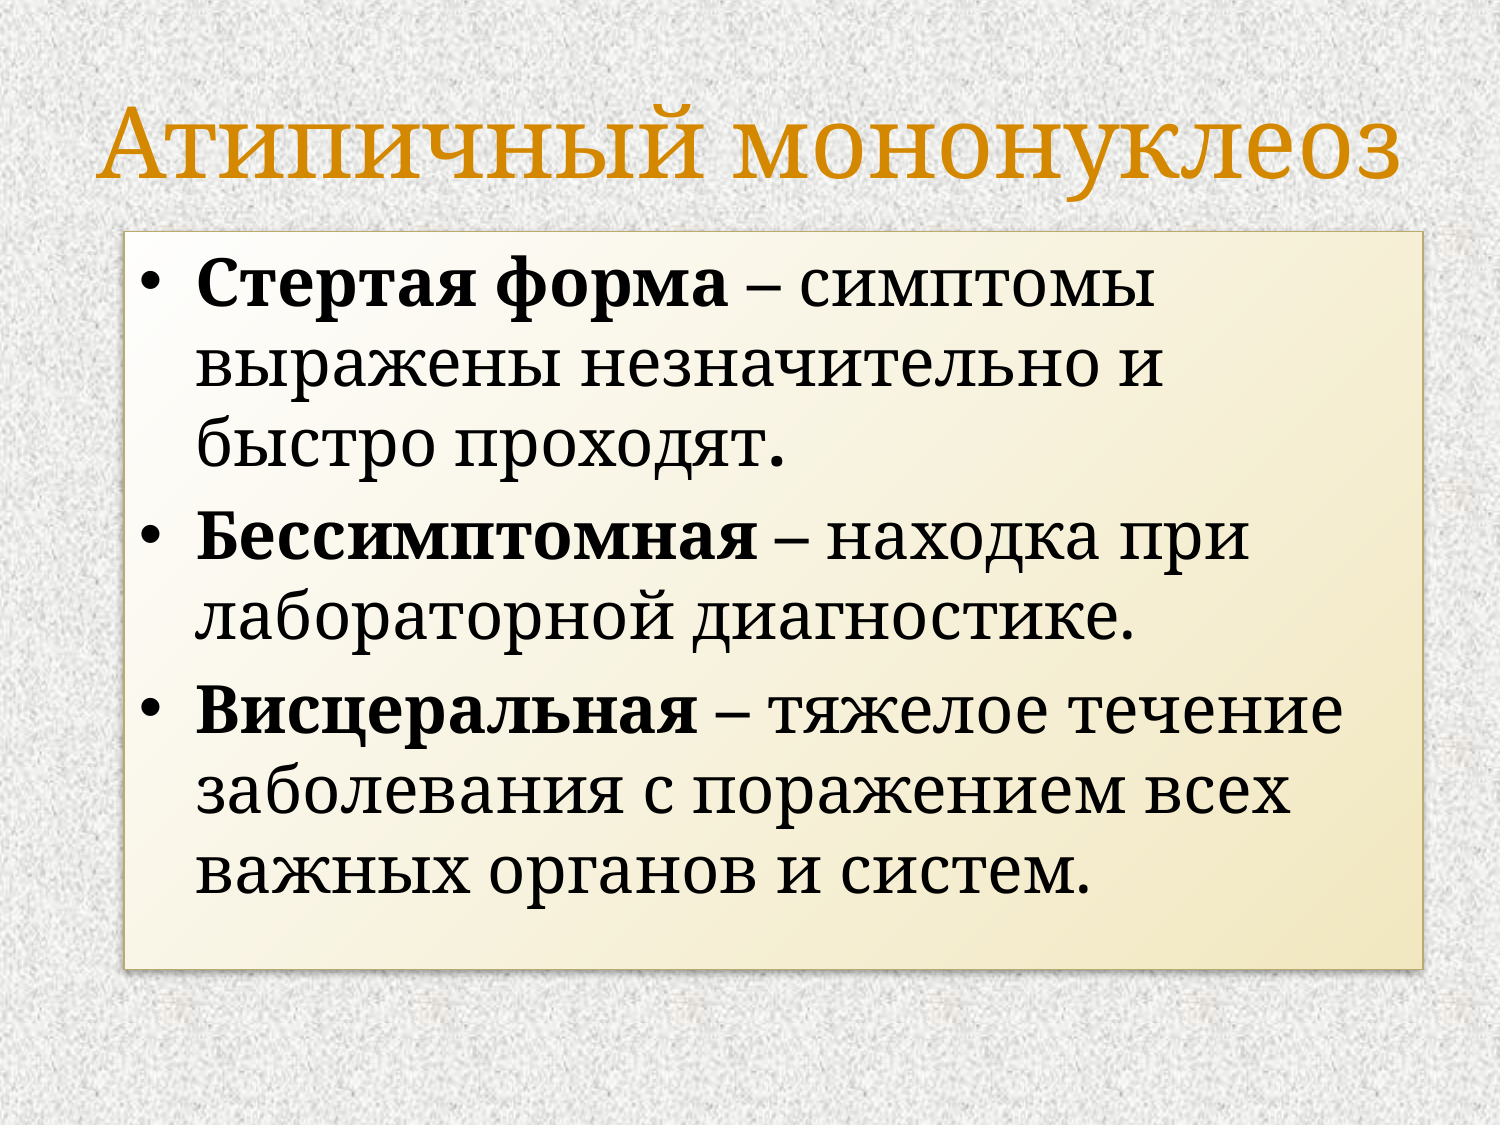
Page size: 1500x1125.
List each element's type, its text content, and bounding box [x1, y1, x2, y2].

list Стертая форма – симптомы выражены незначительно и быстро проходят. Бессимптомная – находка при лабораторной диагностике. Висцеральная – тяжелое течение заболевания с поражением всех важных органов и систем. [123, 231, 1424, 970]
picture [0, 0, 1500, 1125]
title Атипичный мононуклеоз [75, 45, 1425, 233]
